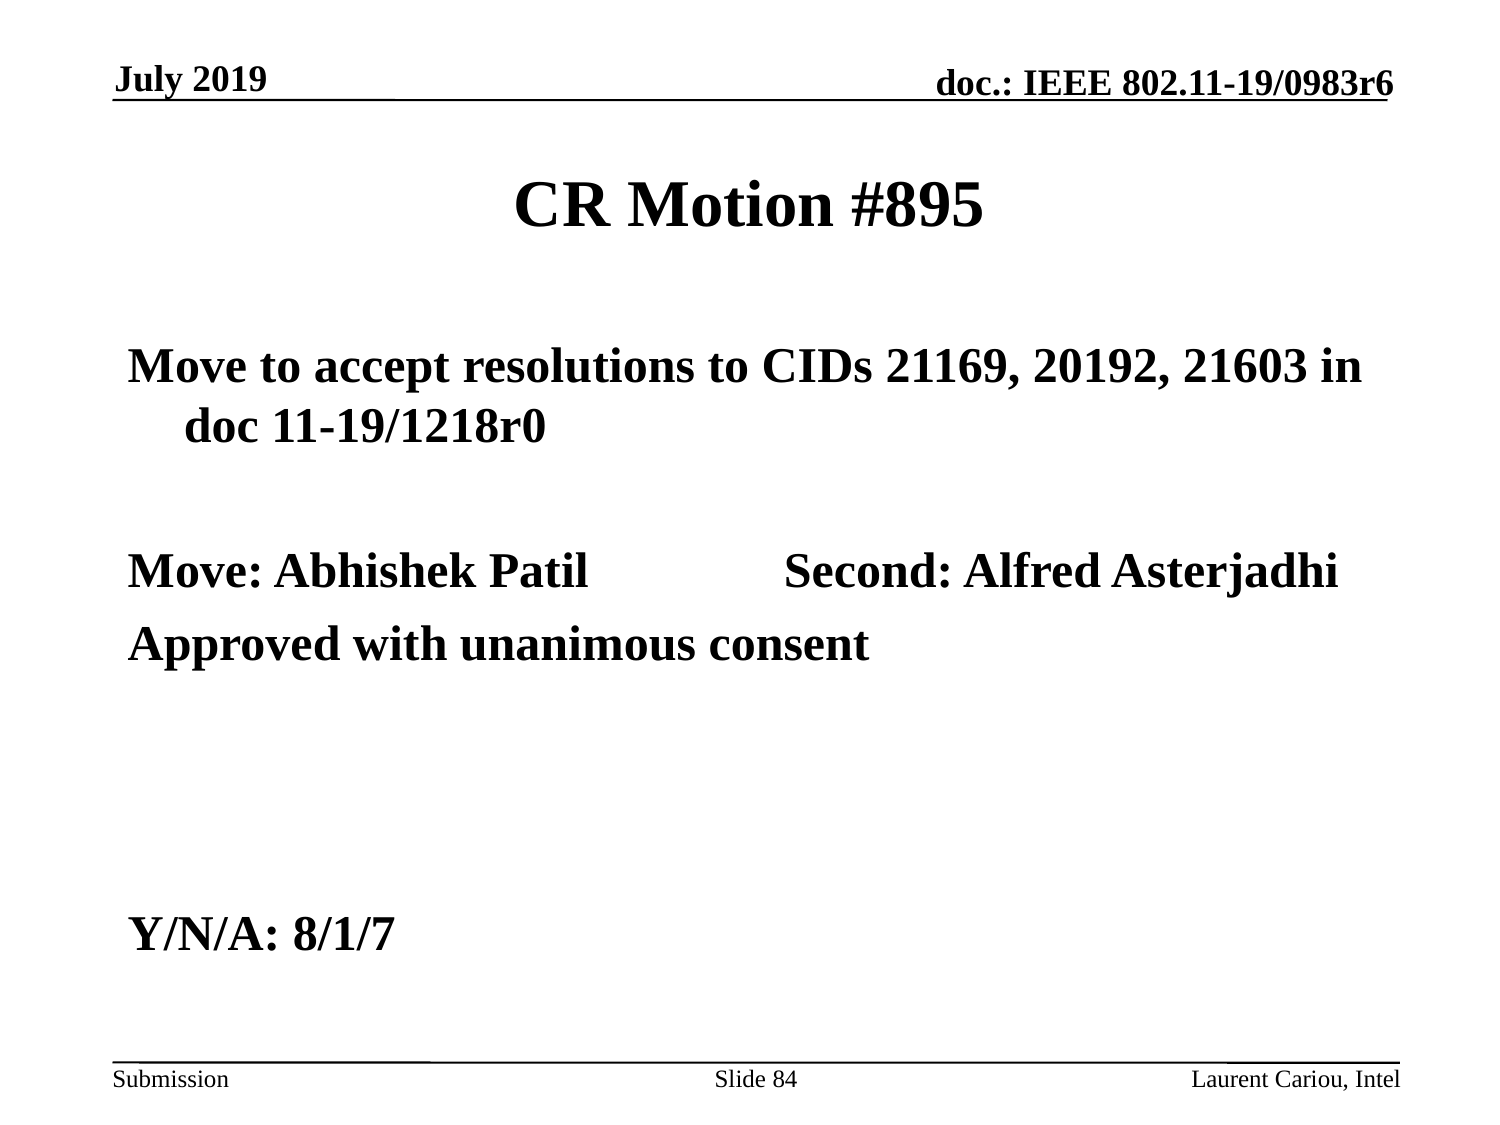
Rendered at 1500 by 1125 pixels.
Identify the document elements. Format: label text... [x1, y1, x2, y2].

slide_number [114, 54, 423, 100]
footer Laurent Cariou, Intel [878, 1061, 1402, 1093]
slide_number Slide 84 [712, 1061, 800, 1123]
list Move to accept resolutions to CIDs 21169, 20192, 21603 in doc 11-19/1218r0 Move: Abhishek Patil Second: Alfred Asterjadhi Approved with unanimous consent Y/N/A: 8/1/7 [112, 324, 1388, 1000]
title CR Motion #895 [112, 112, 1388, 288]
